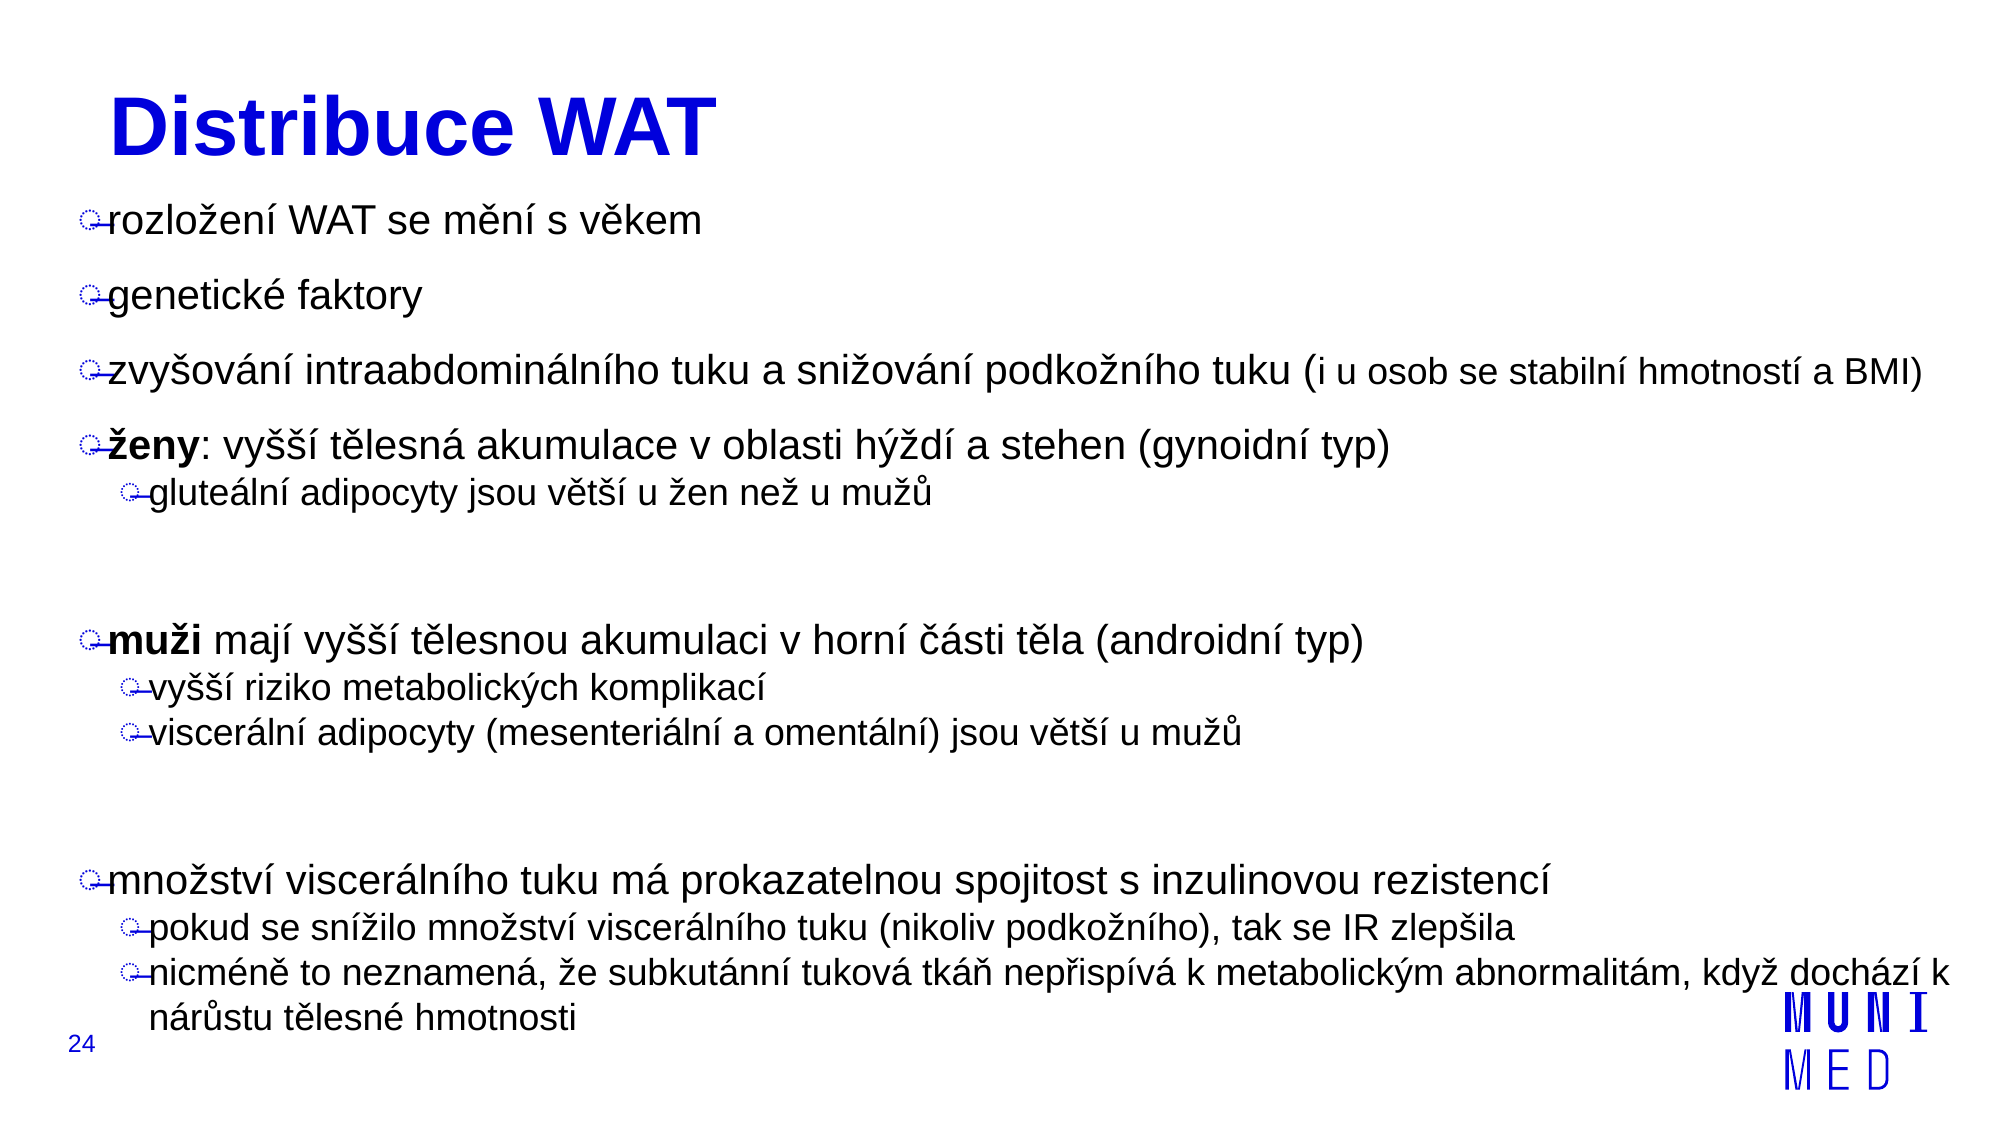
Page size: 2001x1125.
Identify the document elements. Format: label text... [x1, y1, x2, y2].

slide_number 24 [67, 1021, 110, 1063]
list rozložení WAT se mění s věkem genetické faktory zvyšování intraabdominálního tuku a snižování podkožního tuku (i u osob se stabilní hmotností a BMI) ženy: vyšší tělesná akumulace v oblasti hýždí a stehen (gynoidní typ) gluteální adipocyty jsou větší u žen než u mužů muži mají vyšší tělesnou akumulaci v horní části těla (androidní typ) vyšší riziko metabolických komplikací viscerální adipocyty (mesenteriální a omentální) jsou větší u mužů množství viscerálního tuku má prokazatelnou spojitost s inzulinovou rezistencí pokud se snížilo množství viscerálního tuku (nikoliv podkožního), tak se IR zlepšila nicméně to neznamená, že subkutánní tuková tkáň nepřispívá k metabolickým abnormalitám, když dochází k nárůstu tělesné hmotnosti [65, 168, 1962, 1073]
title Distribuce WAT [109, 88, 1450, 168]
